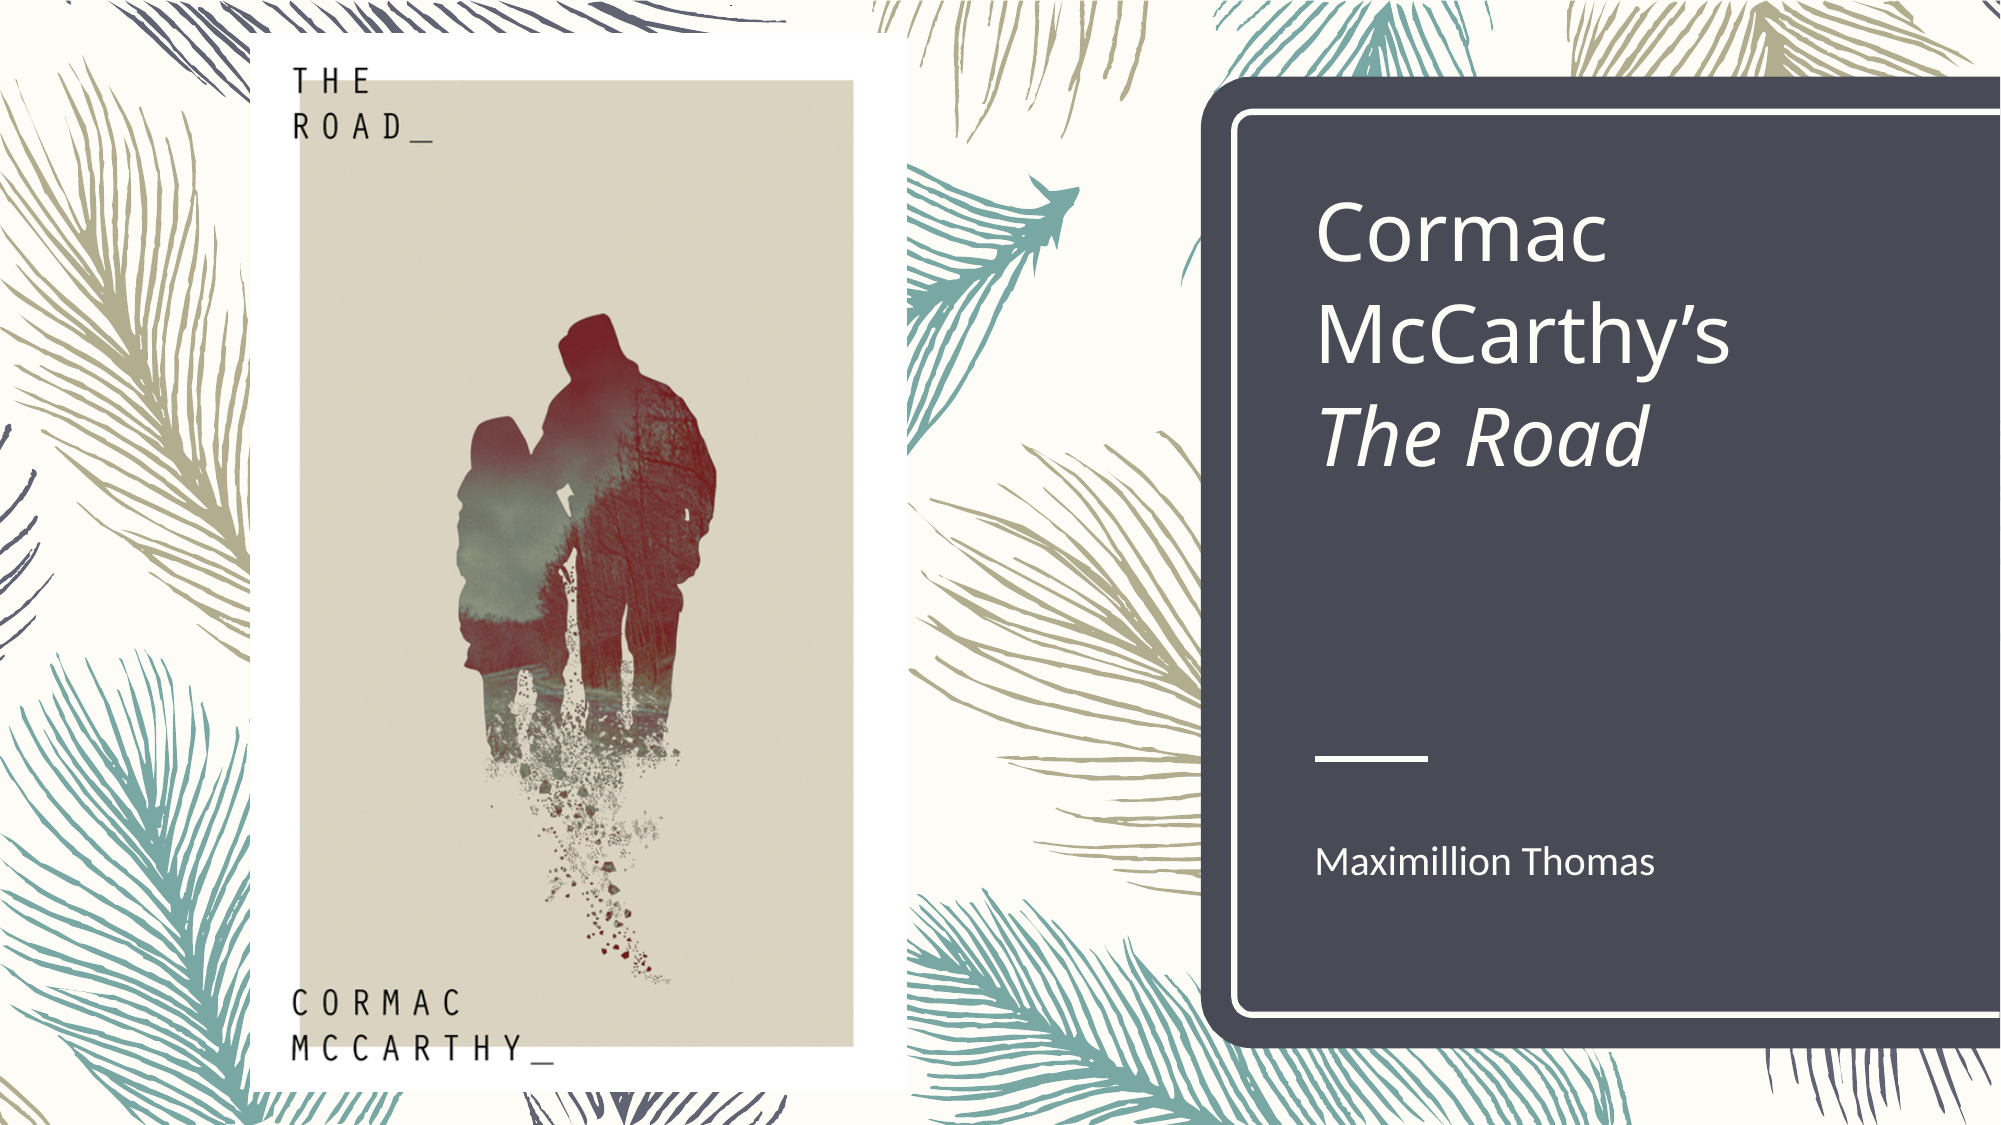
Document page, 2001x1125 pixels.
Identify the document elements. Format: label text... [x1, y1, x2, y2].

title Cormac McCarthy’s The Road [1299, 167, 1922, 718]
subtitle Maximillion Thomas [1299, 811, 1922, 982]
picture [250, 33, 908, 1092]
